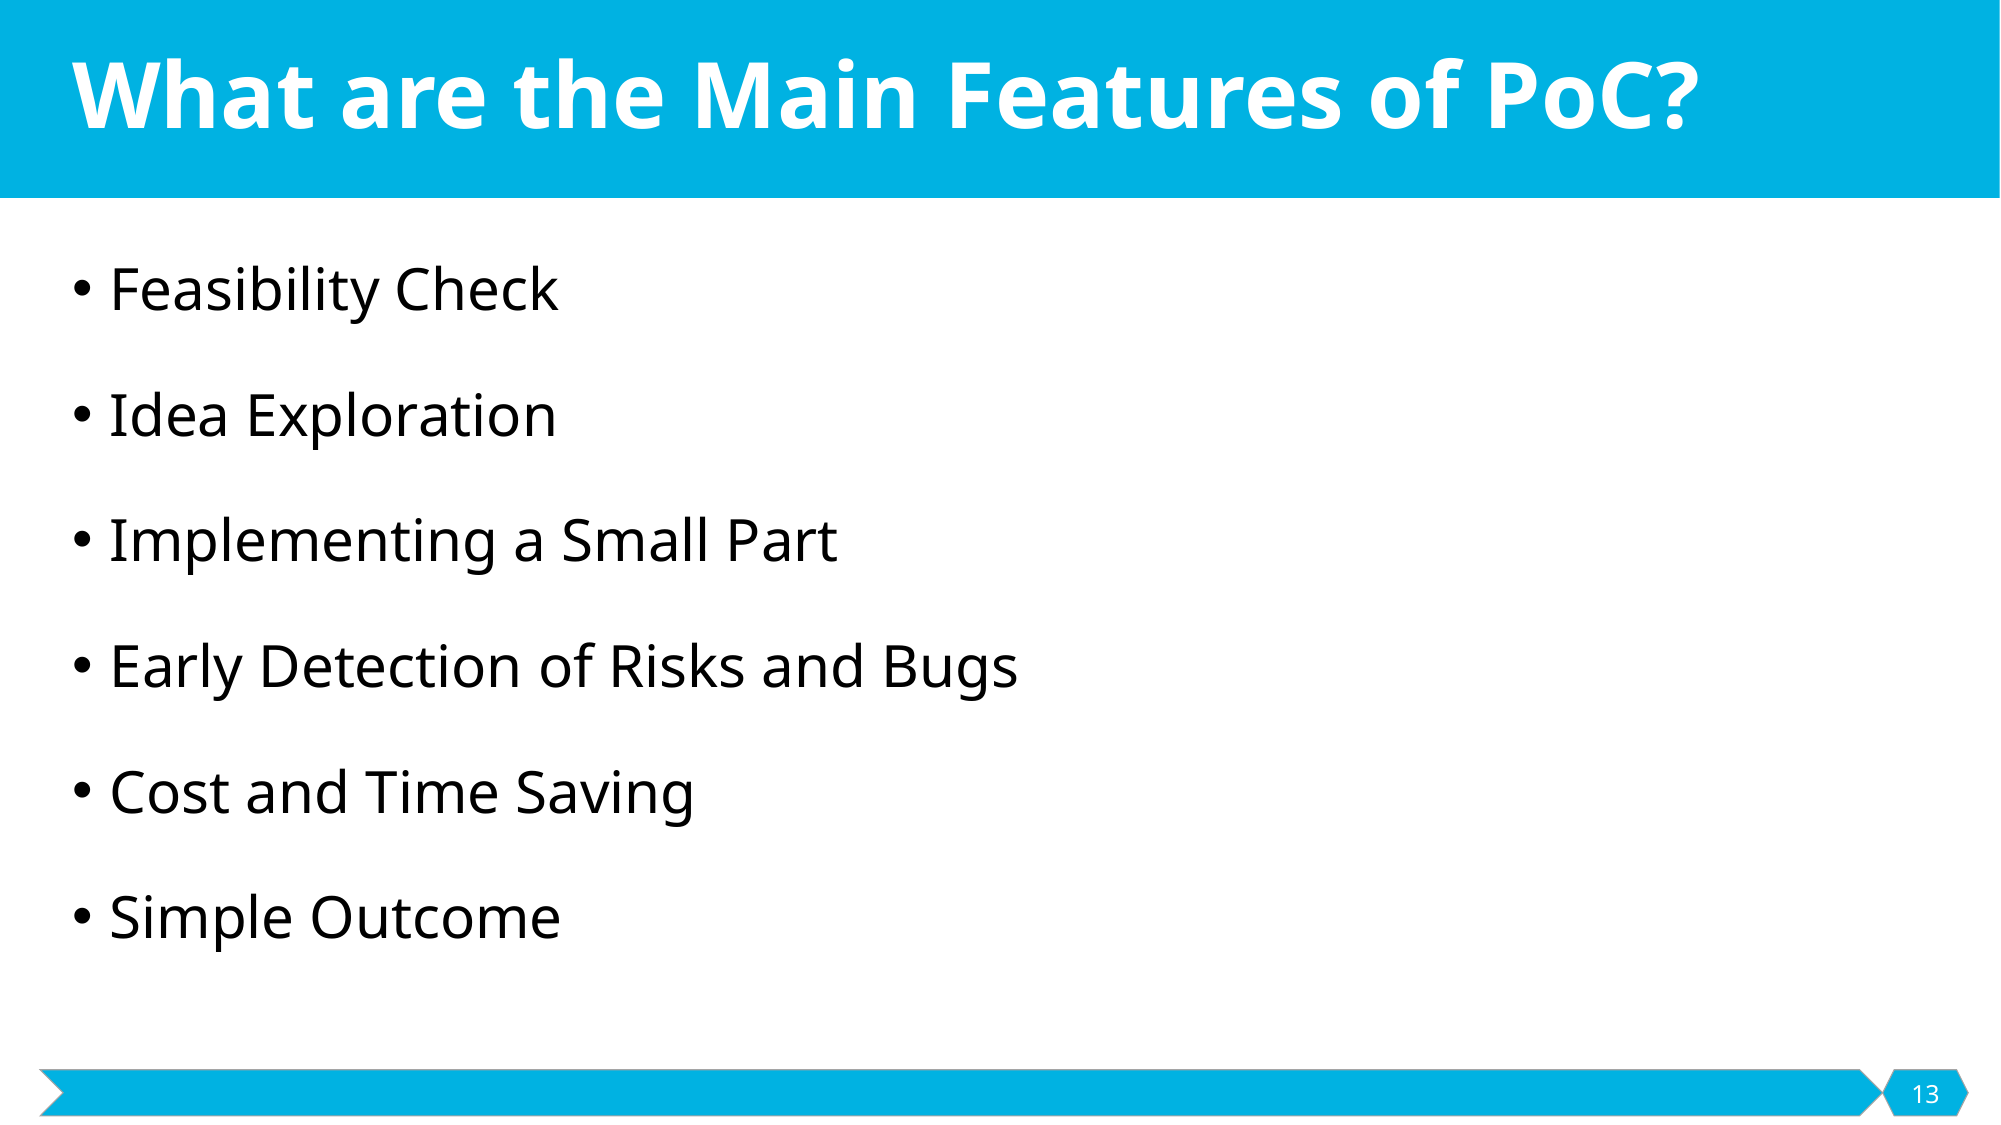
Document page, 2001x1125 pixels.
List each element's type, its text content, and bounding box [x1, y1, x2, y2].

slide_number 13 [1882, 1065, 1969, 1125]
title What are the Main Features of PoC? [56, 0, 1969, 199]
list Feasibility Check Idea Exploration Implementing a Small Part Early Detection of Risks and Bugs Cost and Time Saving Simple Outcome [56, 210, 1969, 1010]
